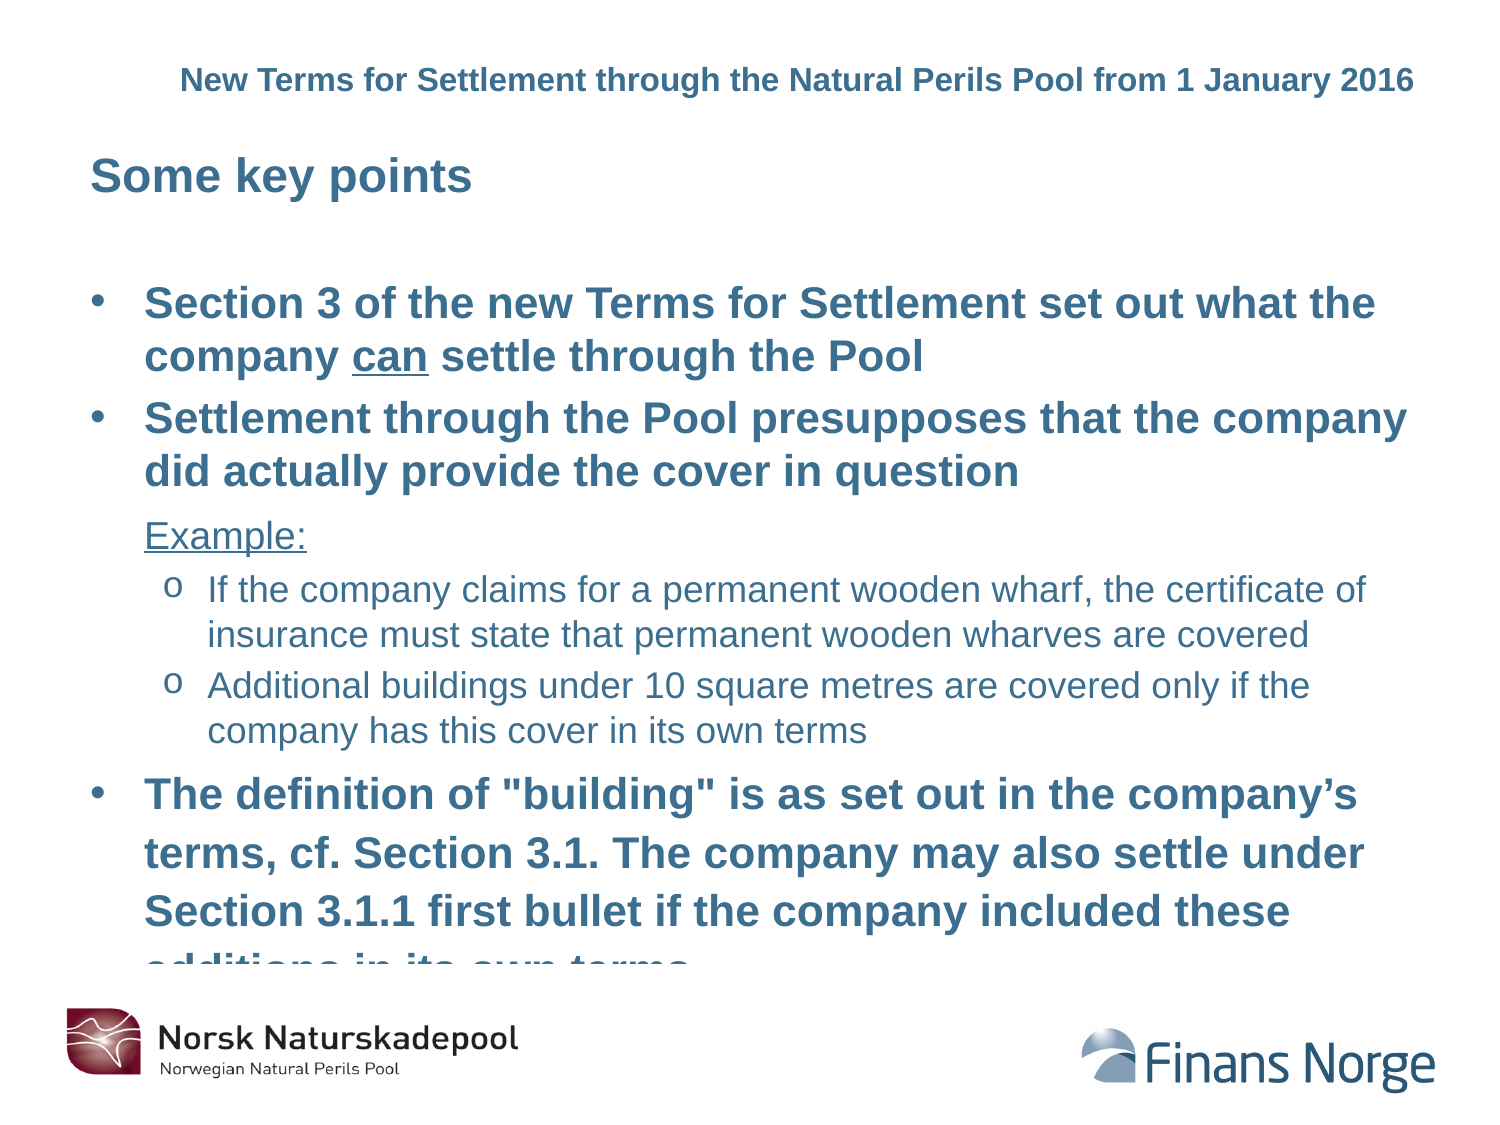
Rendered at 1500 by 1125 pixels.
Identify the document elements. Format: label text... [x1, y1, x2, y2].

picture [1080, 1023, 1436, 1097]
picture [0, 963, 945, 1095]
text_box New Terms for Settlement through the Natural Perils Pool from 1 January 2016 [123, 54, 1473, 102]
list Some key points Section 3 of the new Terms for Settlement set out what the company can settle through the Pool Settlement through the Pool presupposes that the company did actually provide the cover in question Example: If the company claims for a permanent wooden wharf, the certificate of insurance must state that permanent wooden wharves are covered Additional buildings under 10 square metres are covered only if the company has this cover in its own terms The definition of "building" is as set out in the company’s terms, cf. Section 3.1. The company may also settle under Section 3.1.1 first bullet if the company included these additions in its own terms [75, 137, 1425, 1005]
